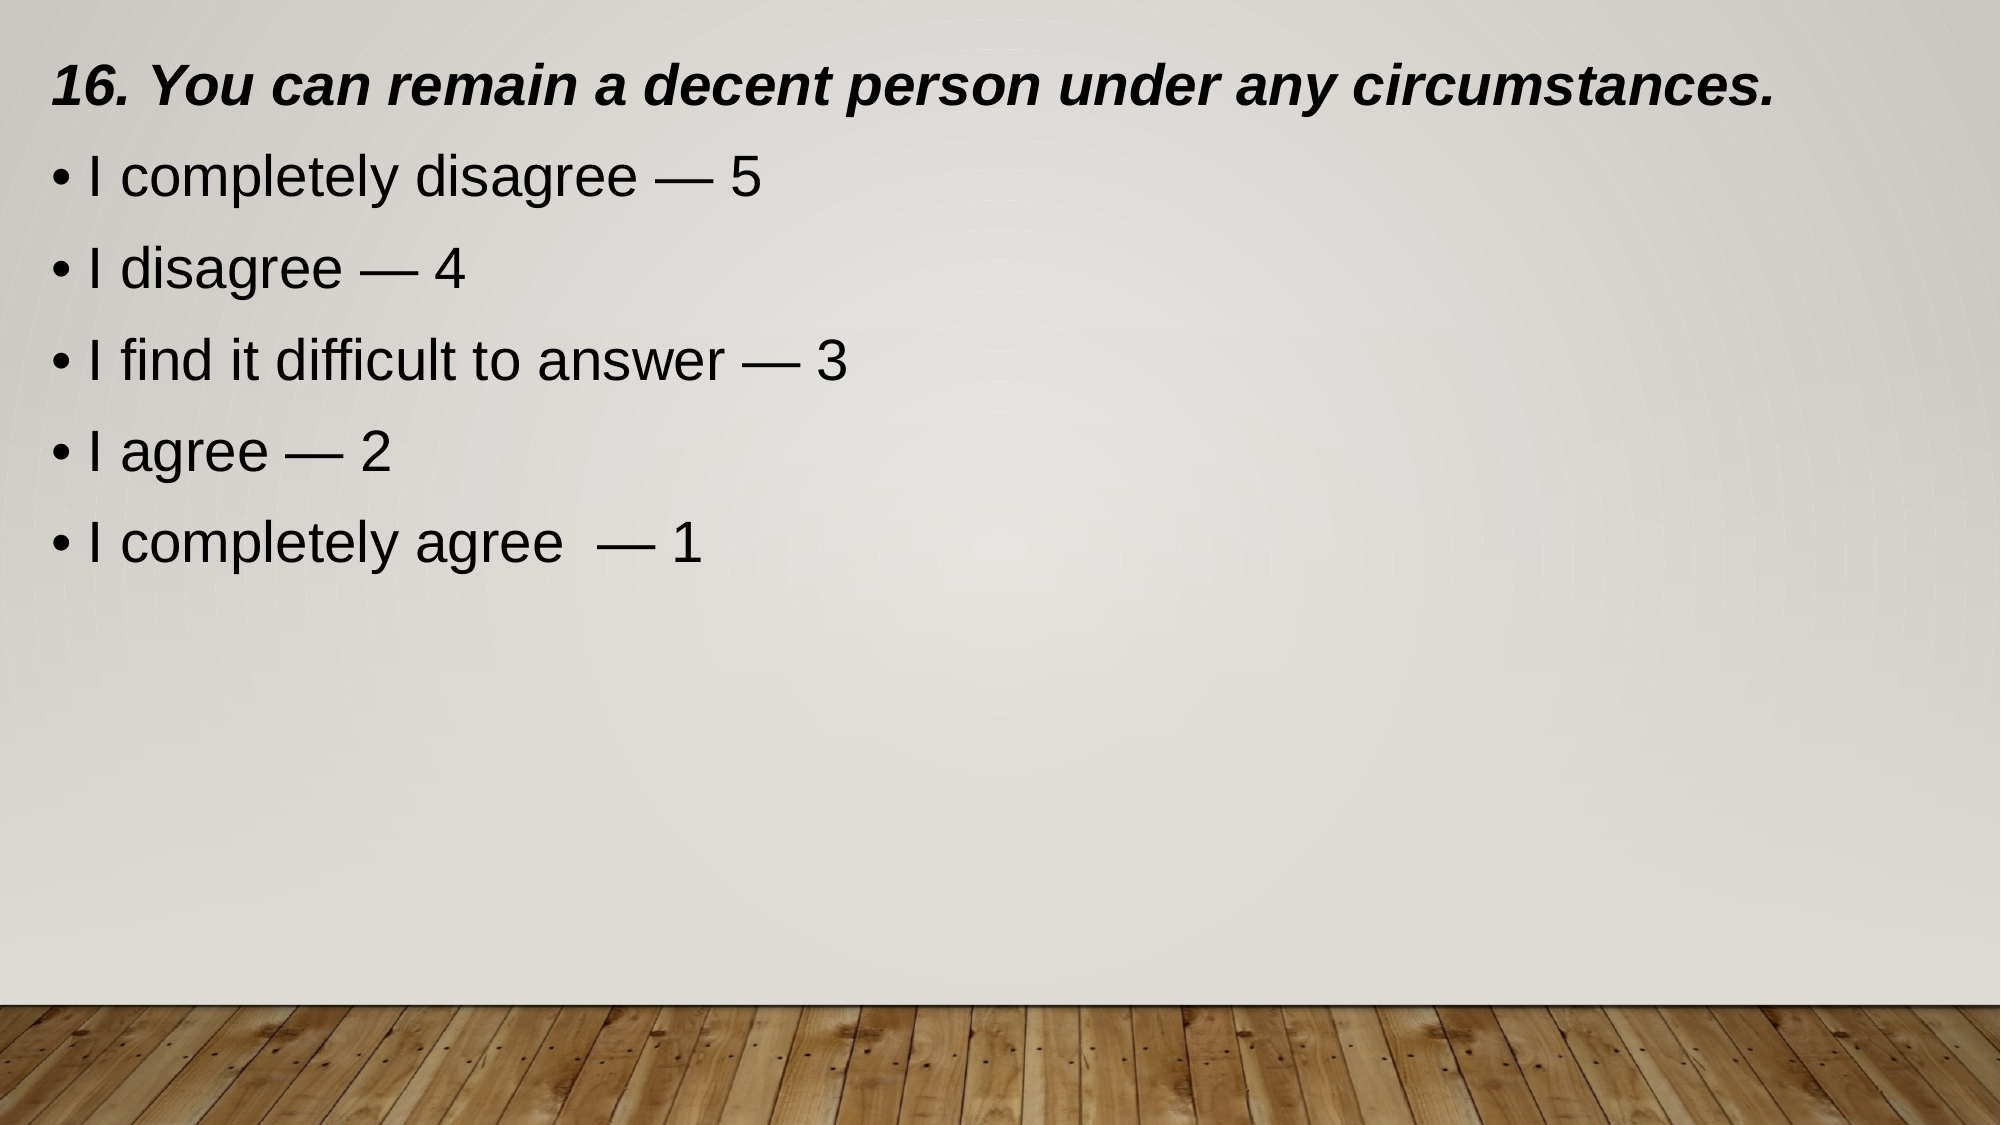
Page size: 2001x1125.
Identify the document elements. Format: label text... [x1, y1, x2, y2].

picture [0, 1005, 2000, 1125]
text_box 16. You can remain a decent person under any circumstances. • I completely disagree — 5 • I disagree — 4 • I find it difficult to answer — 3 • I agree — 2 • I completely agree — 1 [36, 34, 1899, 582]
